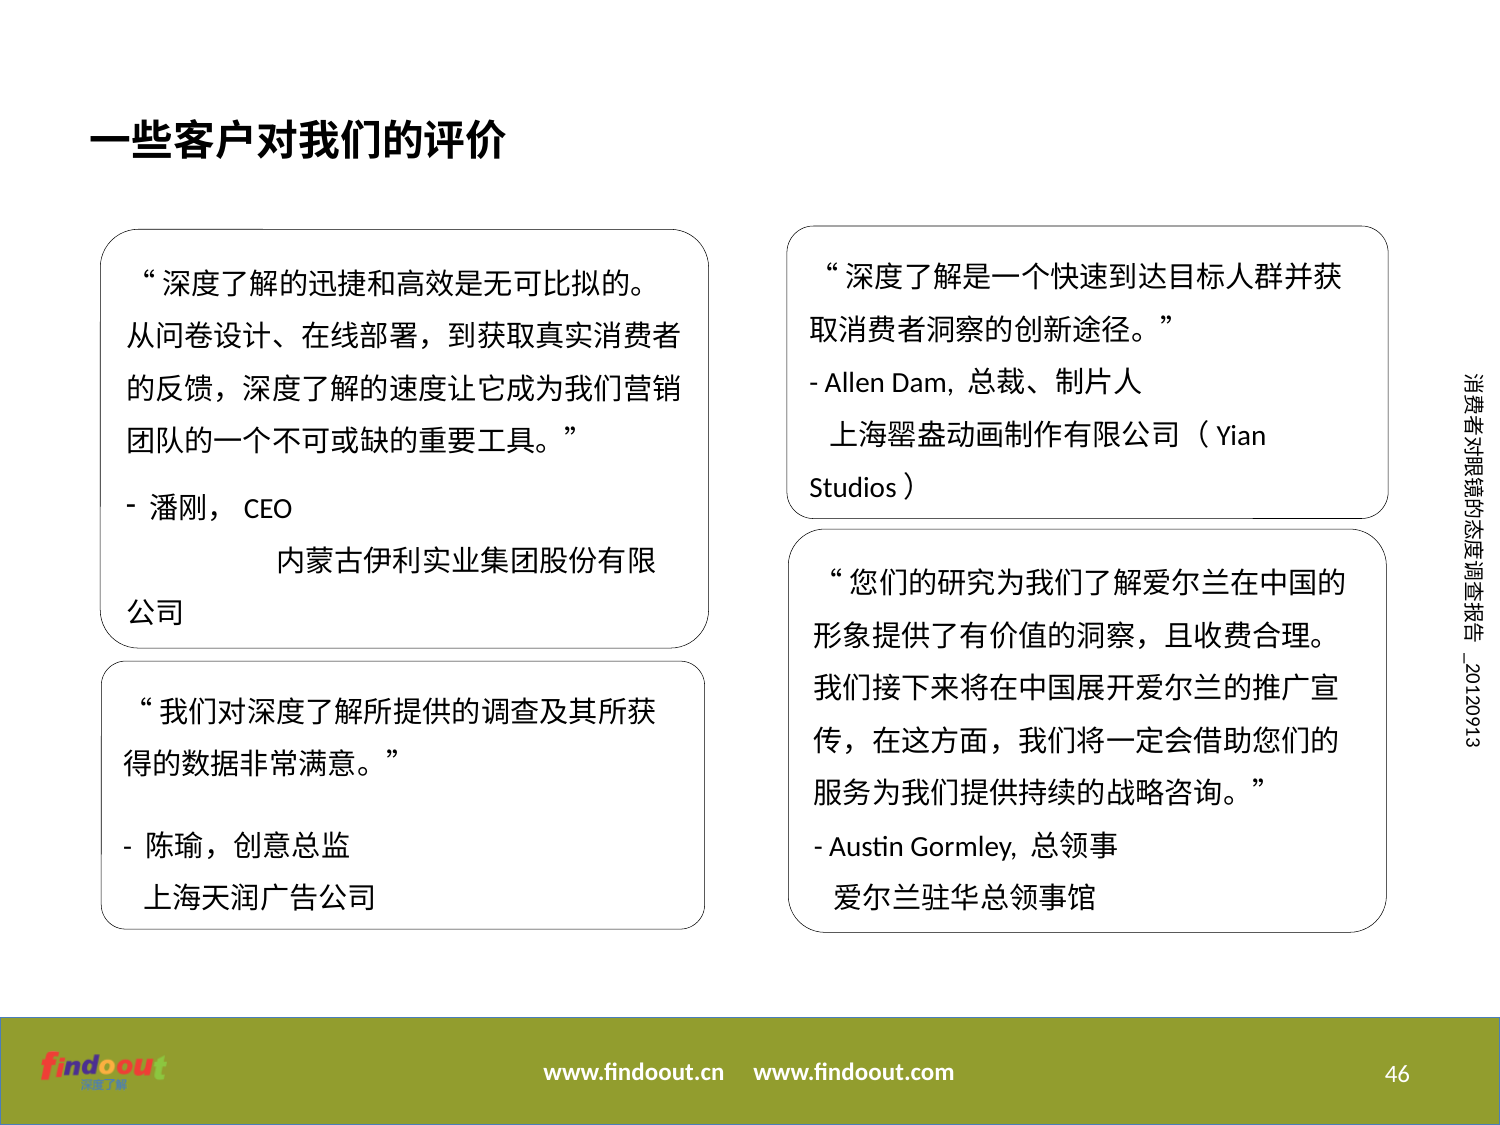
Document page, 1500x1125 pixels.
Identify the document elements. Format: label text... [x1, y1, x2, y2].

text_box “深度了解的迅捷和高效是无可比拟的。从问卷设计、在线部署，到获取真实消费者的反馈，深度了解的速度让它成为我们营销团队的一个不可或缺的重要工具。” 潘刚，CEO 内蒙古伊利实业集团股份有限公司 [100, 229, 709, 649]
text_box “您们的研究为我们了解爱尔兰在中国的形象提供了有价值的洞察，且收费合理。我们接下来将在中国展开爱尔兰的推广宣传，在这方面，我们将一定会借助您们的服务为我们提供持续的战略咨询。” - Austin Gormley, 总领事 爱尔兰驻华总领事馆 [788, 529, 1387, 933]
picture [41, 1049, 167, 1092]
text_box “我们对深度了解所提供的调查及其所获得的数据非常满意。” - 陈瑜，创意总监 上海天润广告公司 [101, 661, 705, 930]
text_box 46 [1074, 1042, 1425, 1103]
text_box 一些客户对我们的评价 [74, 45, 1425, 233]
text_box “深度了解是一个快速到达目标人群并获取消费者洞察的创新途径。” - Allen Dam, 总裁、制片人 上海罂盎动画制作有限公司（Yian Studios） [786, 226, 1389, 519]
